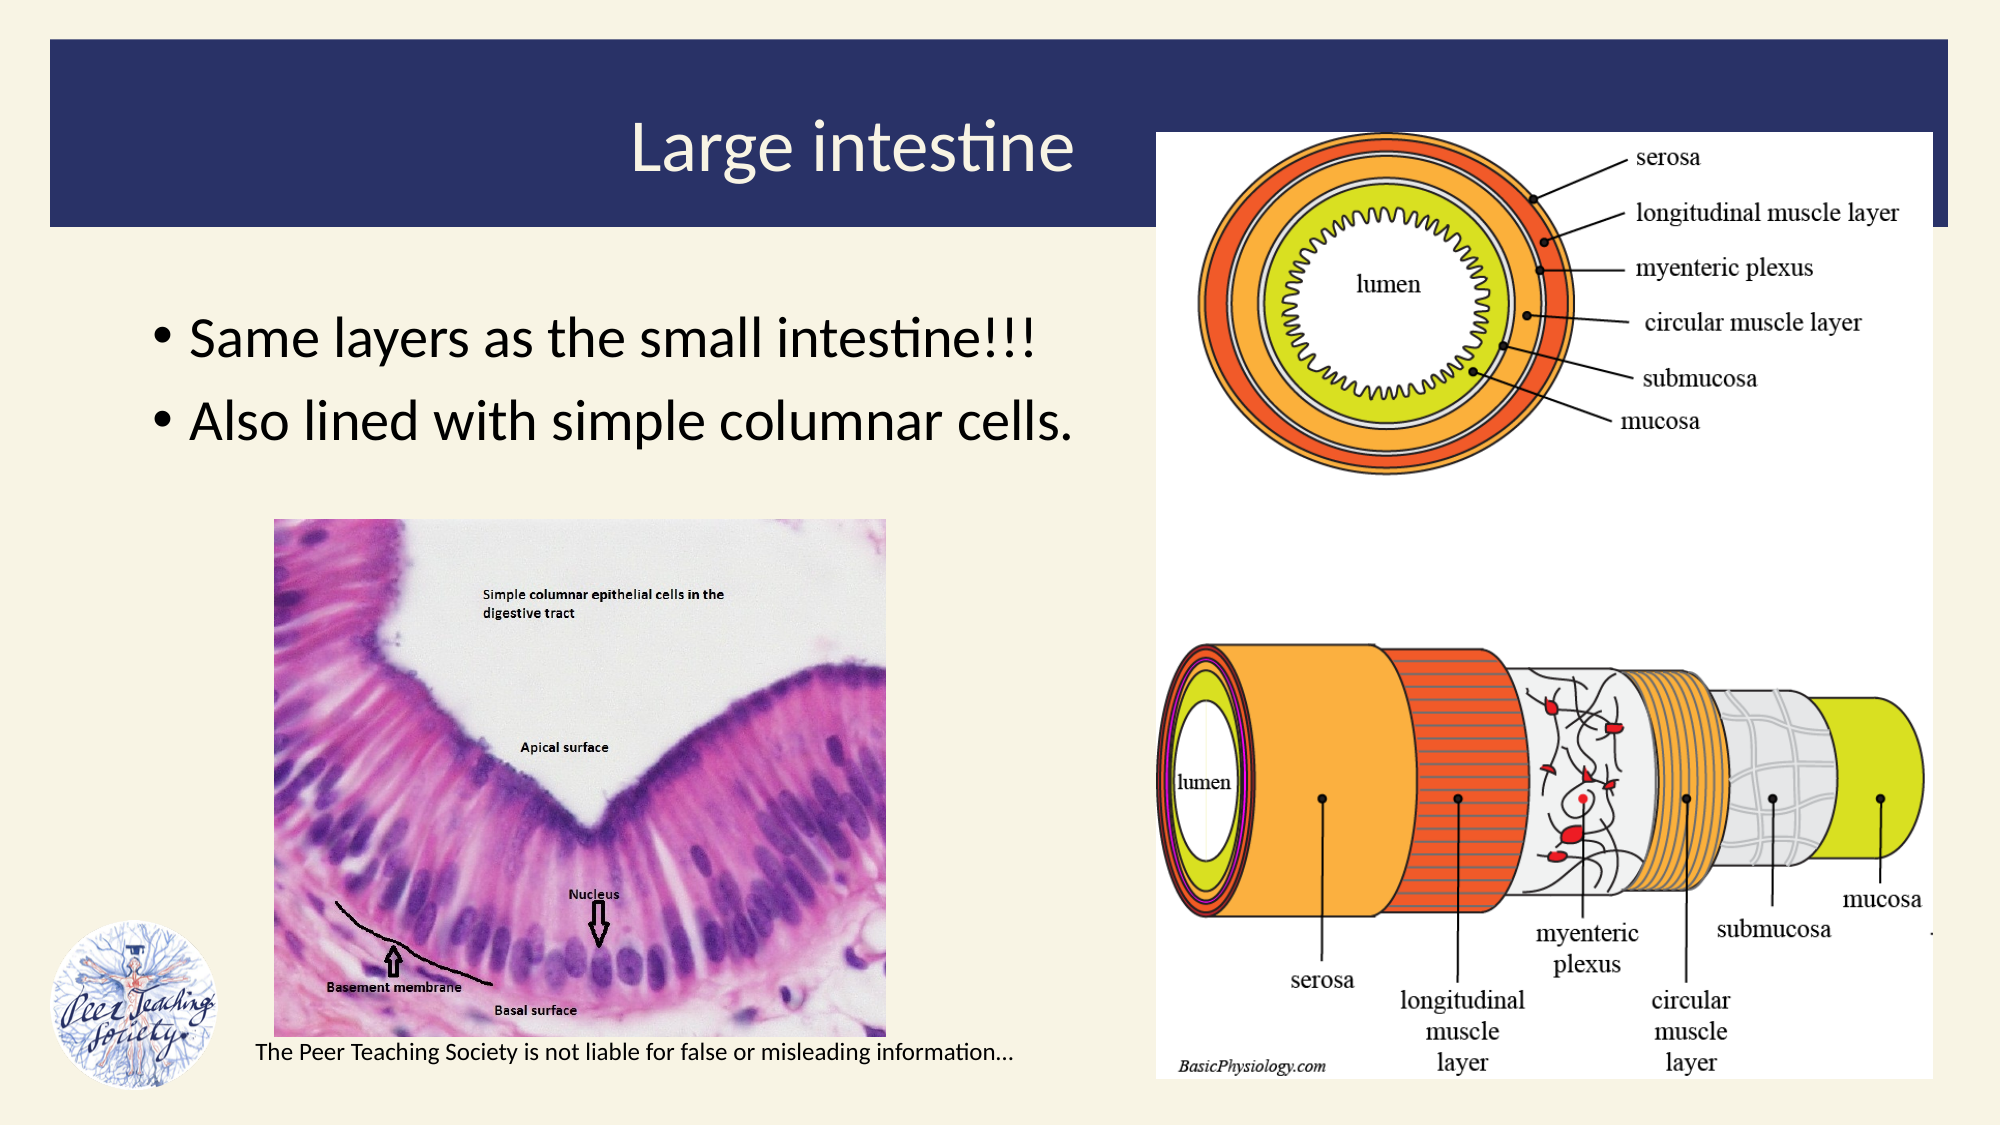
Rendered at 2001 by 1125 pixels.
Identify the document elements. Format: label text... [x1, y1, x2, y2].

picture [49, 920, 218, 1090]
text_box [50, 39, 1948, 227]
text_box Large intestine [615, 88, 1385, 194]
picture [274, 519, 886, 1037]
picture [1156, 132, 1933, 1079]
list Same layers as the small intestine!!! Also lined with simple columnar cells. [137, 299, 1135, 1014]
text_box The Peer Teaching Society is not liable for false or misleading information… [240, 1028, 1072, 1074]
